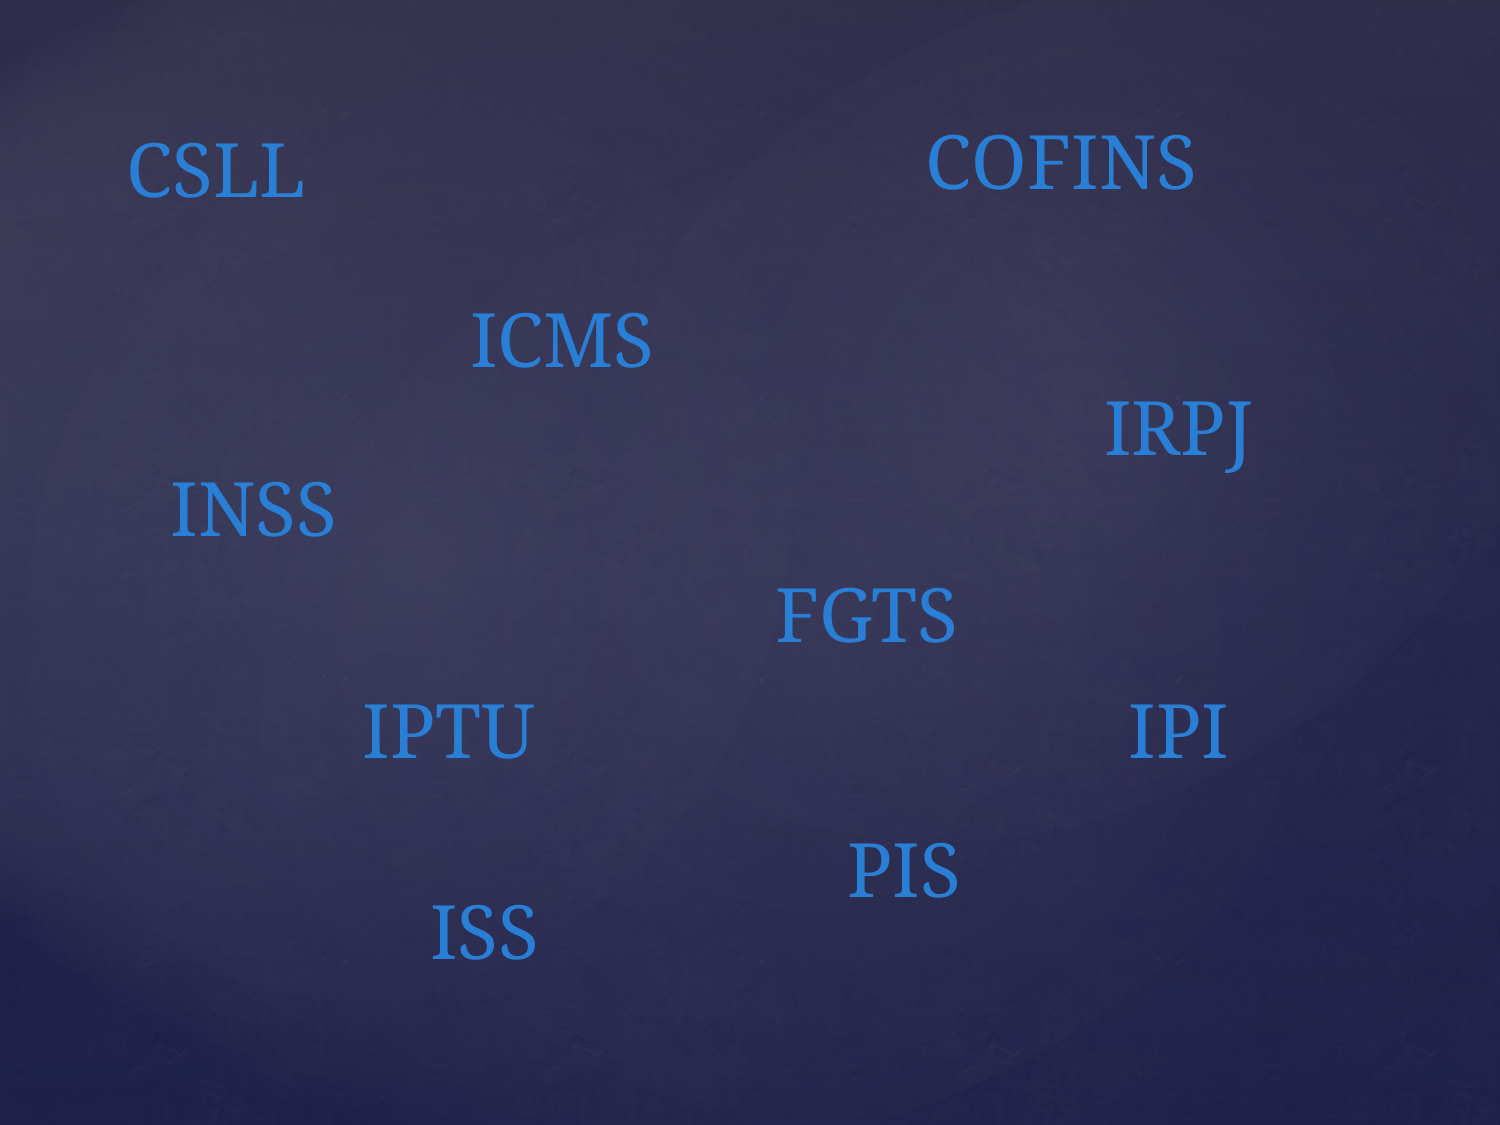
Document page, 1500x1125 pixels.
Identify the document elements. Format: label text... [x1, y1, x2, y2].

text_box PIS [832, 815, 976, 921]
text_box ISS [415, 877, 554, 982]
text_box COFINS [910, 107, 1212, 213]
text_box IRPJ [1089, 373, 1268, 479]
text_box ICMS [455, 284, 670, 390]
text_box IPTU [347, 675, 551, 781]
text_box FGTS [760, 559, 974, 665]
text_box INSS [155, 453, 352, 559]
text_box CSLL [111, 114, 473, 220]
text_box IPI [1113, 675, 1244, 781]
